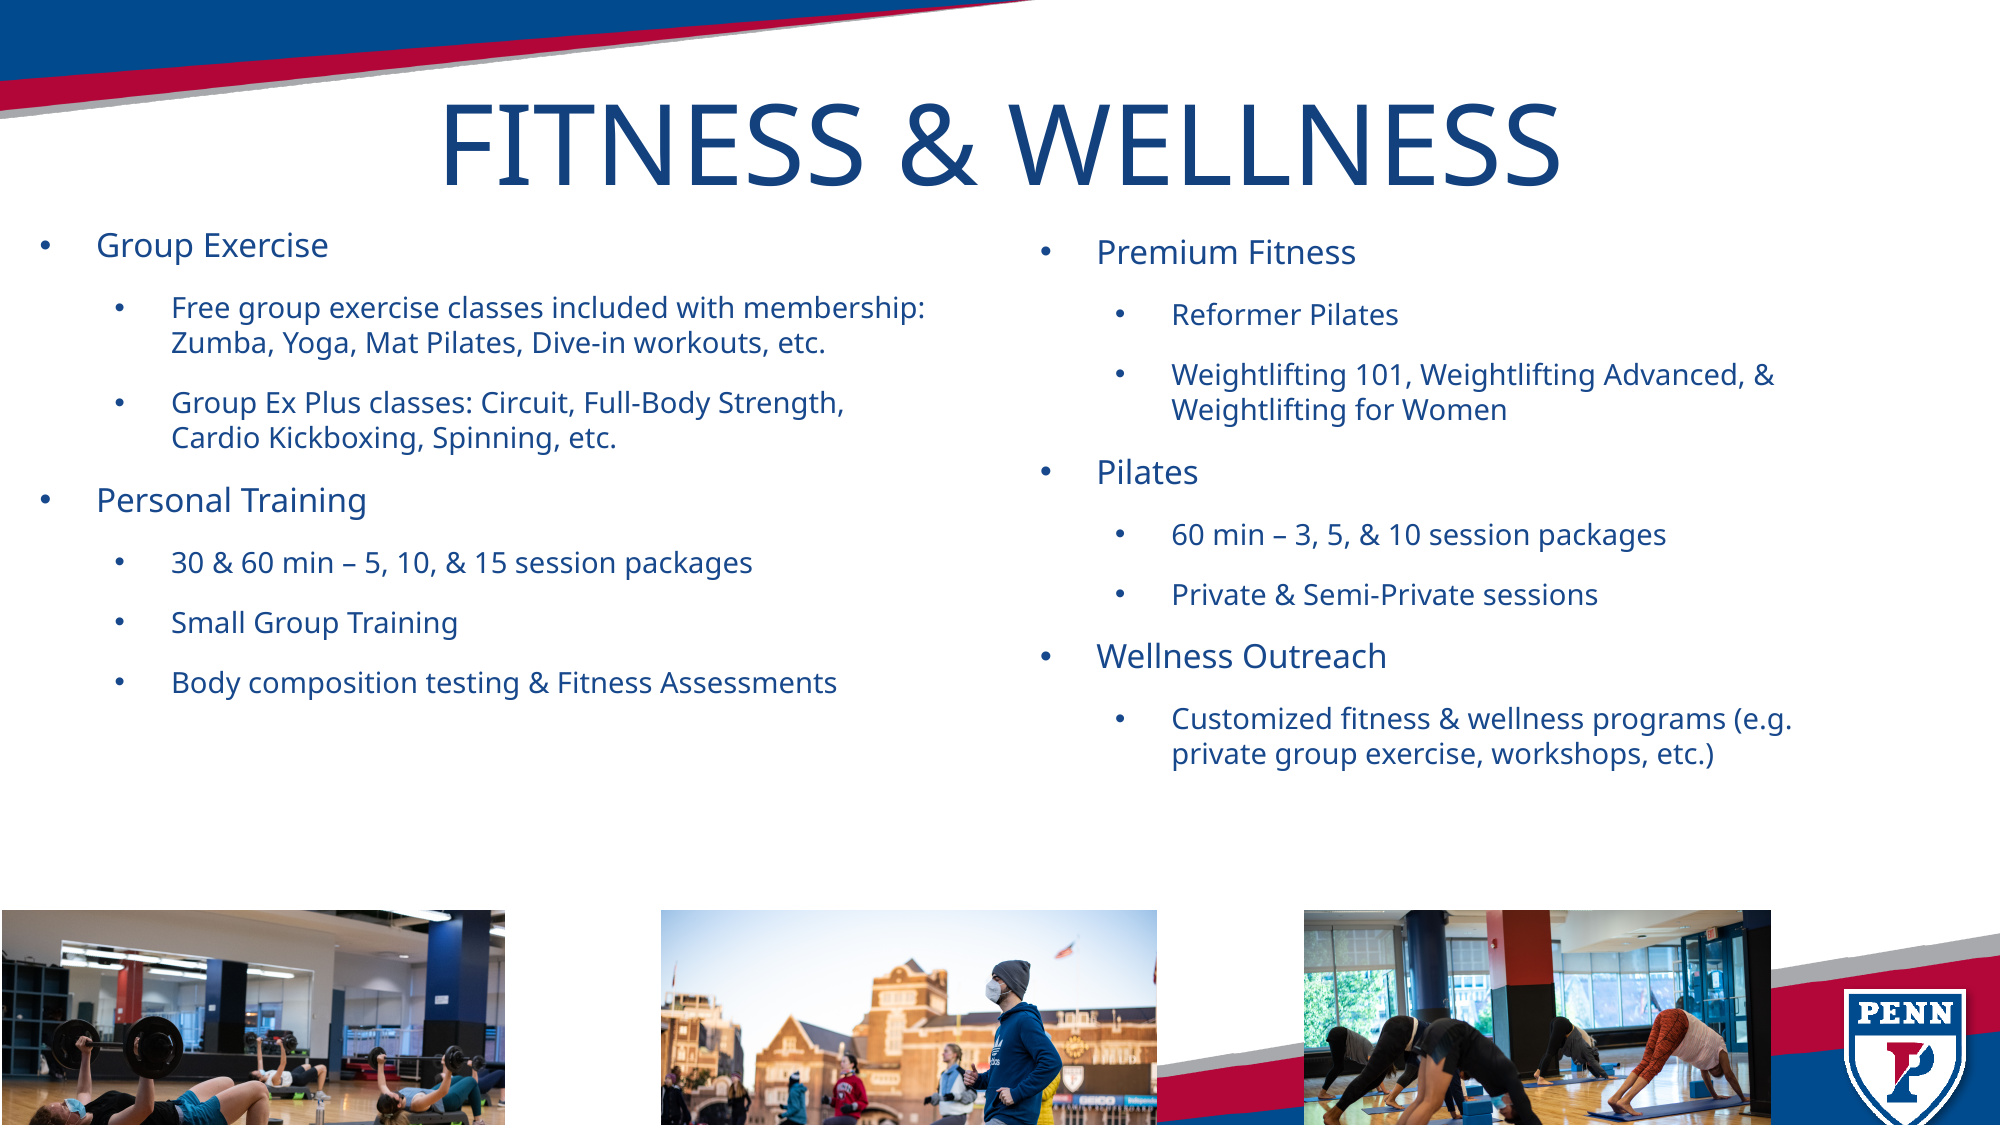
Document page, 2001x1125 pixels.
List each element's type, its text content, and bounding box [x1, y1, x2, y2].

text_box Premium Fitness Reformer Pilates Weightlifting 101, Weightlifting Advanced, & Weightlifting for Women Pilates 60 min – 3, 5, & 10 session packages Private & Semi-Private sessions Wellness Outreach Customized fitness & wellness programs (e.g. private group exercise, workshops, etc.) [950, 223, 1836, 933]
text_box FITNESS & WELLNESS [1, 28, 2000, 270]
picture [1, 910, 2000, 1125]
text_box Group Exercise Free group exercise classes included with membership: Zumba, Yoga, Mat Pilates, Dive-in workouts, etc. Group Ex Plus classes: Circuit, Full-Body Strength, Cardio Kickboxing, Spinning, etc. Personal Training 30 & 60 min – 5, 10, & 15 session packages Small Group Training Body composition testing & Fitness Assessments [0, 217, 951, 1125]
picture [0, 0, 1057, 120]
